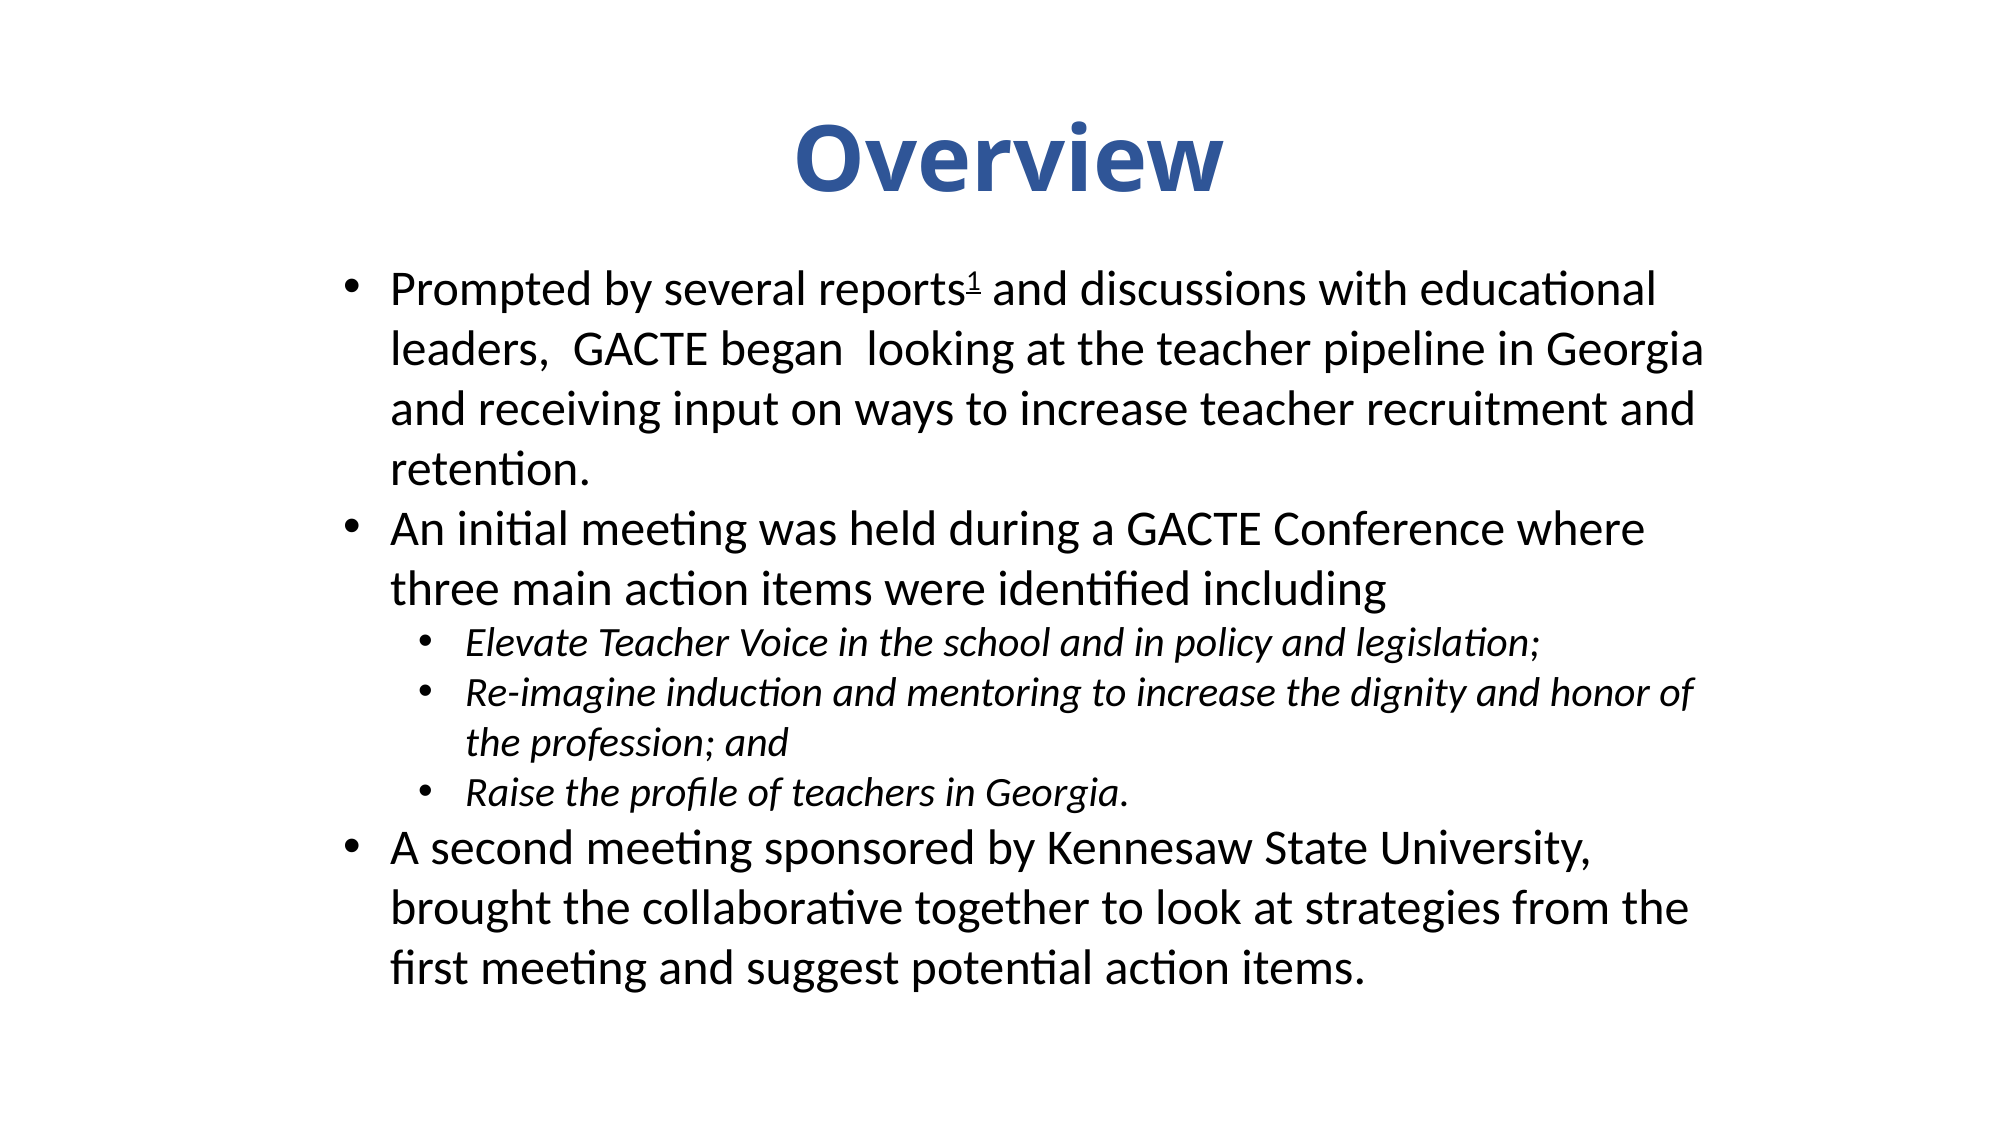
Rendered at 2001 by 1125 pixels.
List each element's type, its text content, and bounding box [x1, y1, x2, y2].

text_box Overview Prompted by several reports1 and discussions with educational leaders, GACTE began looking at the teacher pipeline in Georgia and receiving input on ways to increase teacher recruitment and retention. An initial meeting was held during a GACTE Conference where three main action items were identified including Elevate Teacher Voice in the school and in policy and legislation; Re-imagine induction and mentoring to increase the dignity and honor of the profession; and Raise the profile of teachers in Georgia. A second meeting sponsored by Kennesaw State University, brought the collaborative together to look at strategies from the first meeting and suggest potential action items. [253, 92, 1764, 1003]
